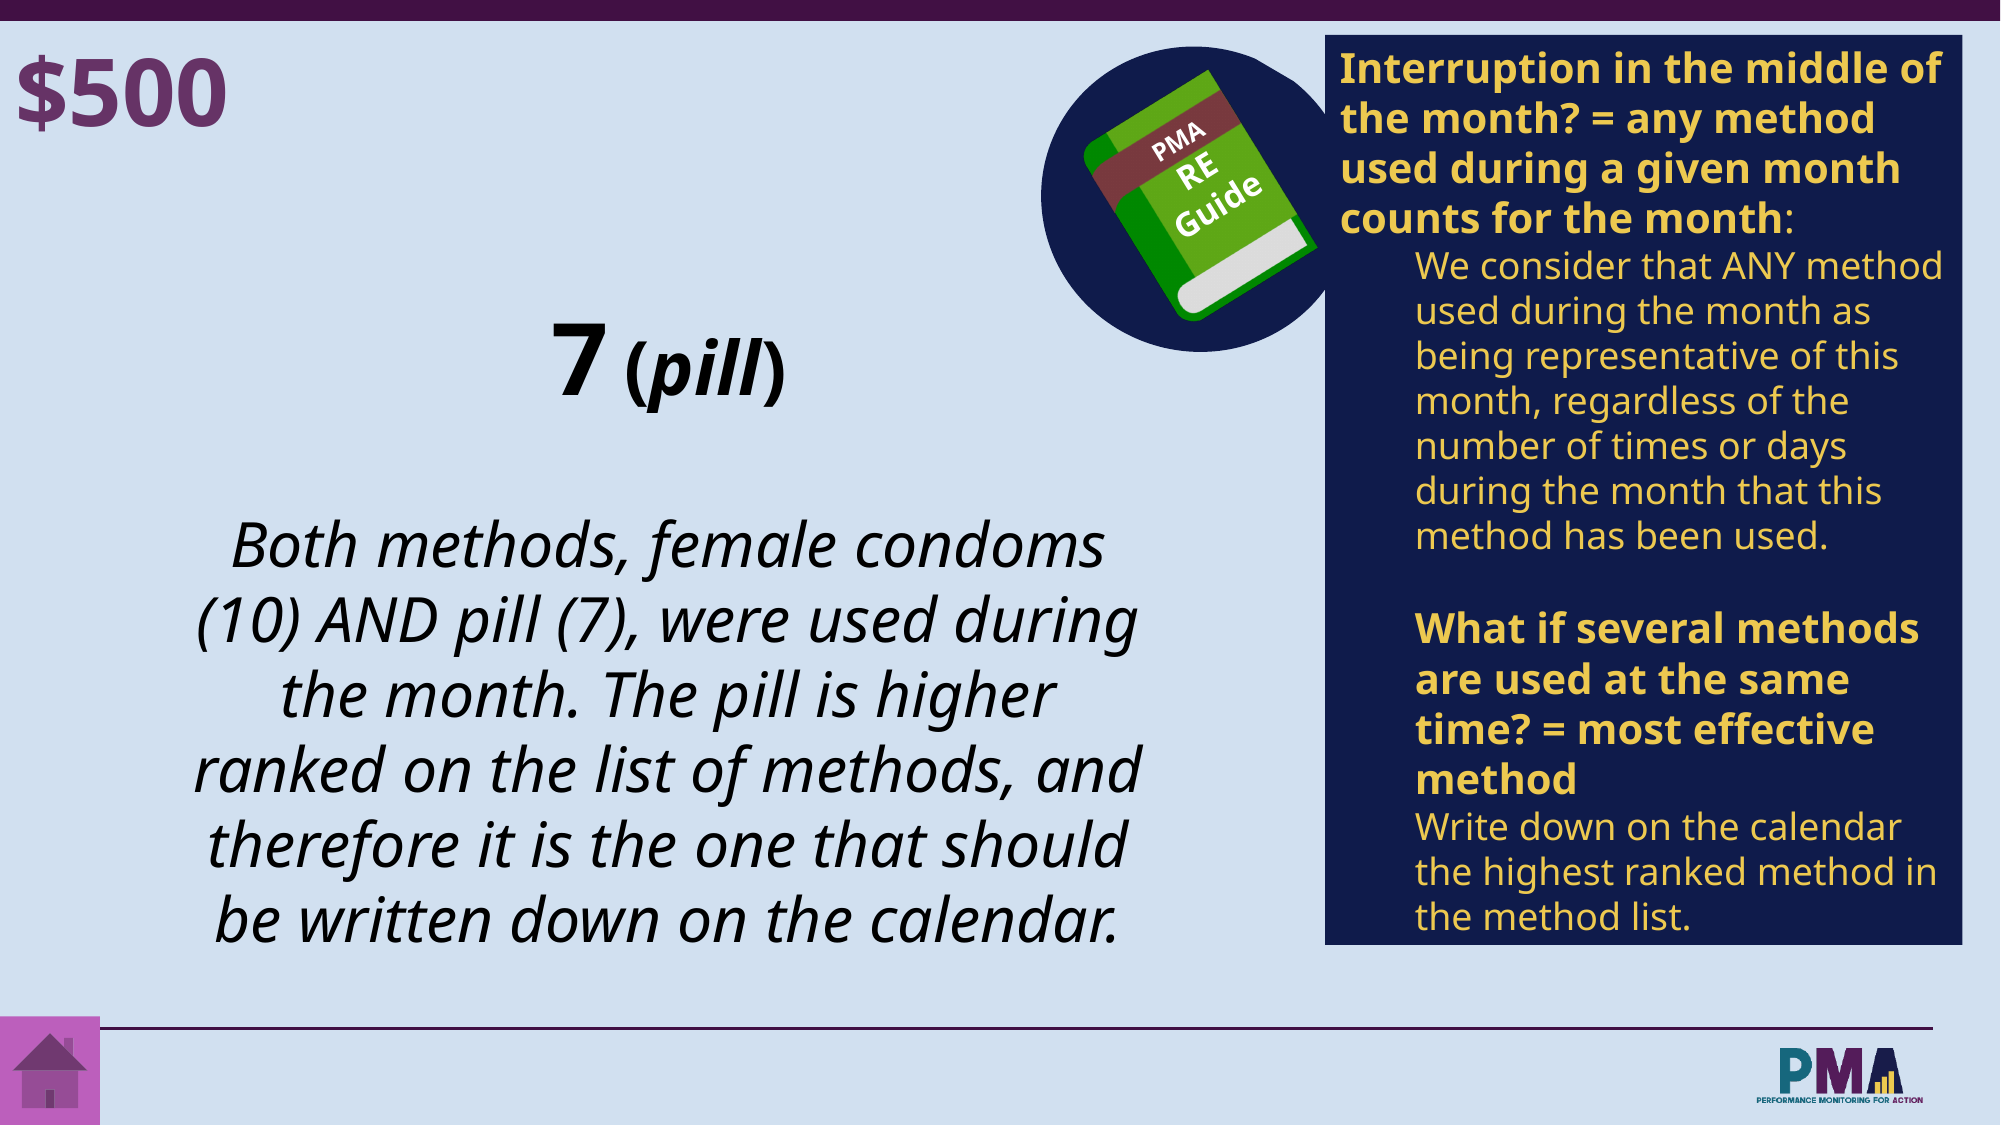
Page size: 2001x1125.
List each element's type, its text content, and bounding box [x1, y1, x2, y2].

table_cell [65, 1038, 73, 1055]
text_box [0, 1016, 100, 1125]
title $500 [0, 24, 1350, 232]
picture [1748, 1001, 1933, 1125]
text_box 7 (pill) Both methods, female condoms (10) AND pill (7), were used during the month. The pill is higher ranked on the list of methods, and therefore it is the one that should be written down on the calendar. [174, 288, 1164, 963]
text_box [1039, 34, 1963, 859]
table_cell [22, 1071, 78, 1108]
